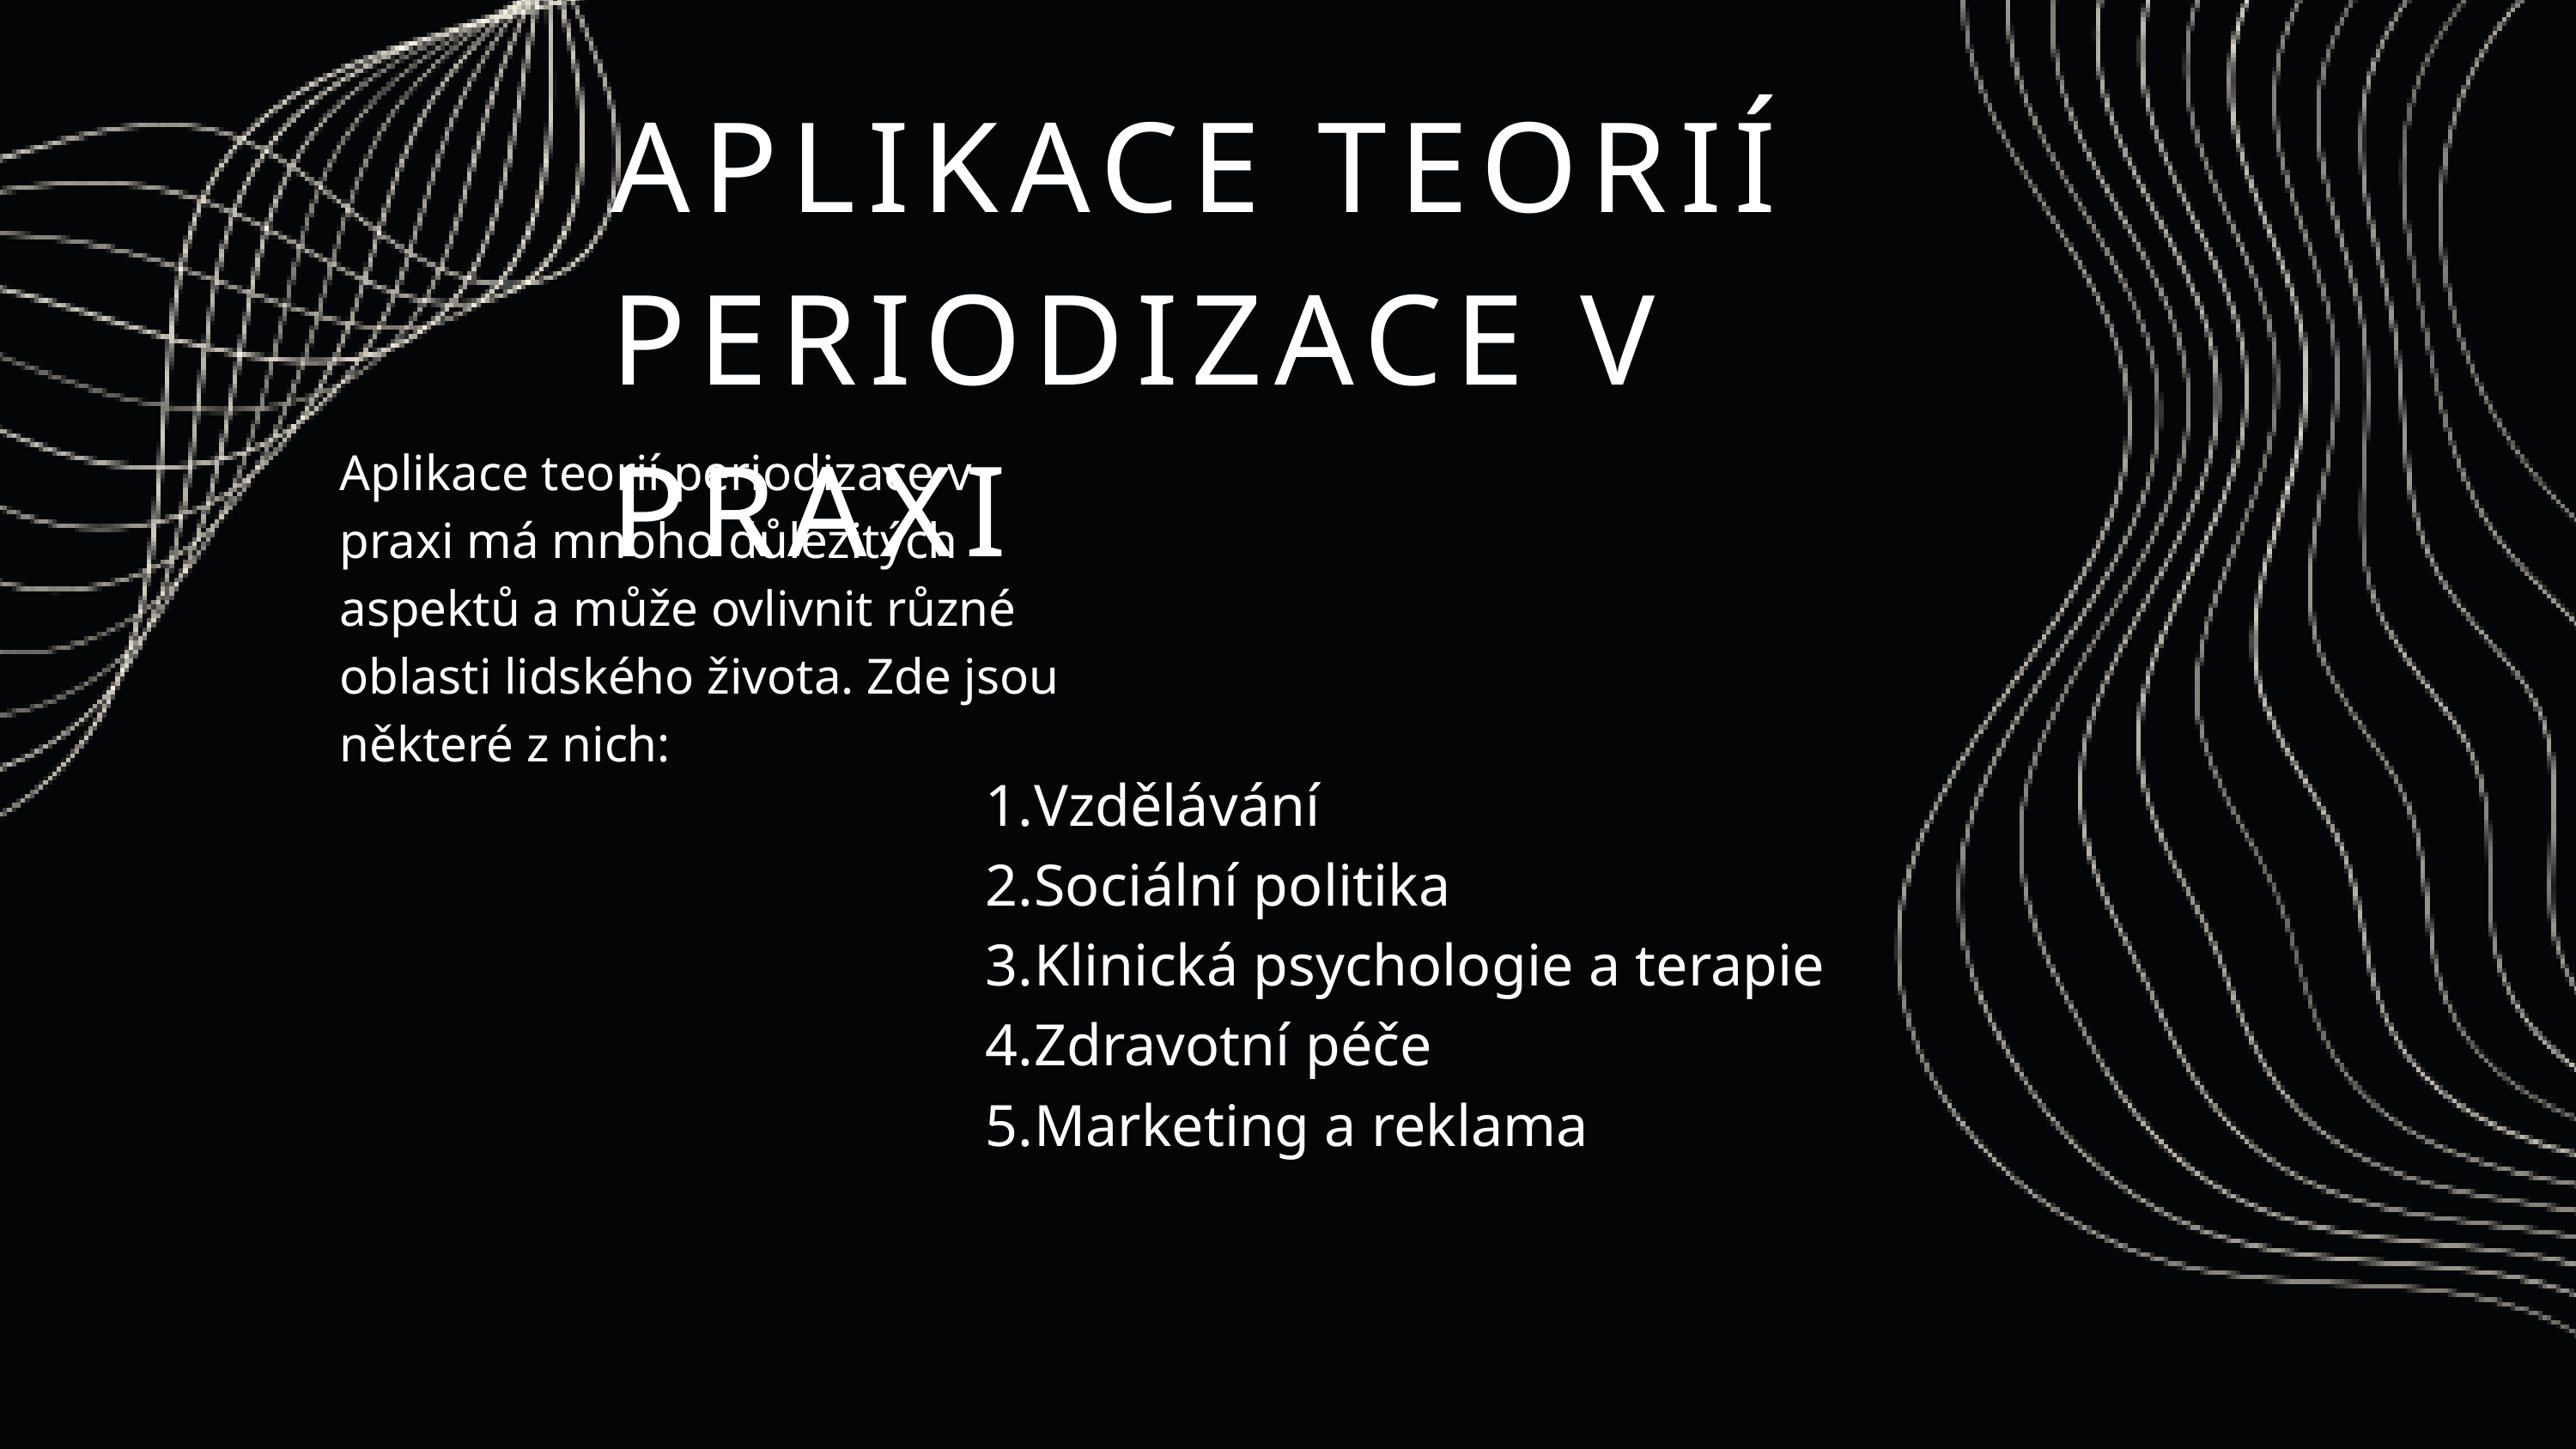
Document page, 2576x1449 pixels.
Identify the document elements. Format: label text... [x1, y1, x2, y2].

text_box APLIKACE TEORIÍ PERIODIZACE V PRAXI [611, 65, 1893, 582]
text_box Vzdělávání Sociální politika Klinická psychologie a terapie Zdravotní péče Marketing a reklama [937, 757, 1868, 1158]
text_box [1893, 0, 2576, 1449]
text_box [0, 0, 1081, 844]
text_box Aplikace teorií periodizace v praxi má mnoho důležitých aspektů a může ovlivnit různé oblasti lidského života. Zde jsou některé z nich: [339, 432, 1081, 772]
